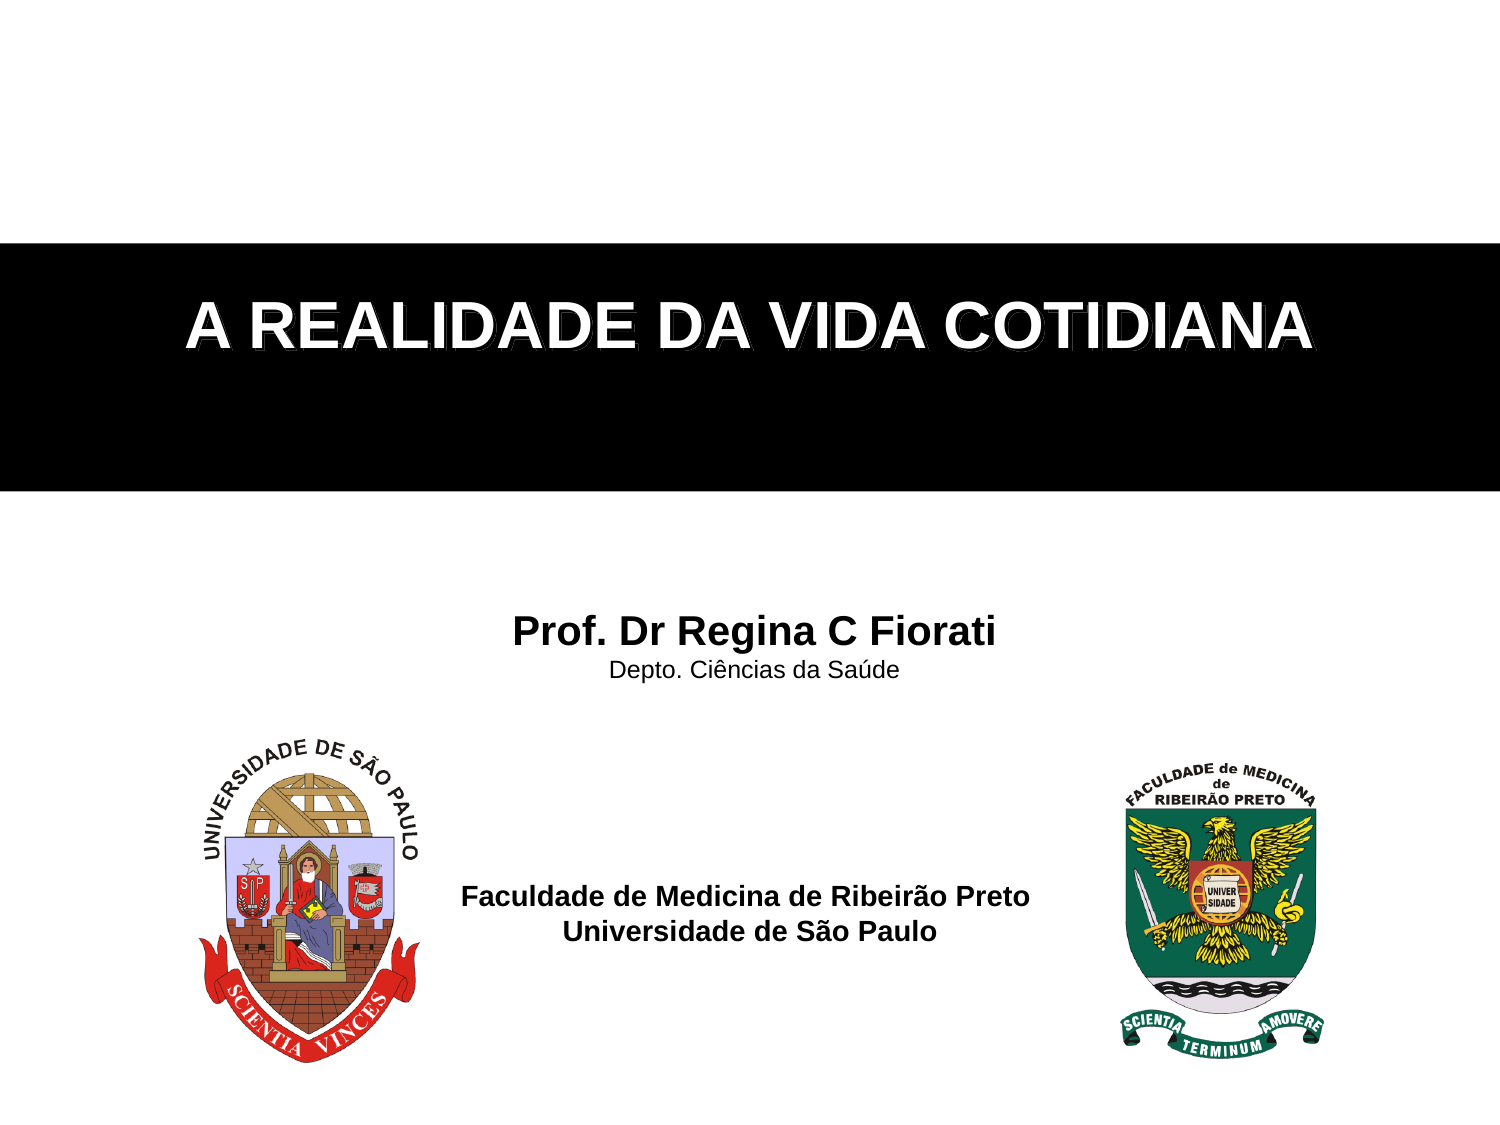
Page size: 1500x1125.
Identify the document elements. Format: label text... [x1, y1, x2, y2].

text_box Faculdade de Medicina de Ribeirão Preto Universidade de São Paulo [423, 869, 1115, 955]
text_box Prof. Dr Regina C Fiorati Depto. Ciências da Saúde [497, 596, 1012, 692]
picture [1120, 763, 1324, 1059]
text_box A REALIDADE DA VIDA COTIDIANA [0, 274, 1500, 370]
text_box [0, 370, 1500, 492]
picture [198, 739, 420, 1063]
text_box [0, 243, 1500, 274]
